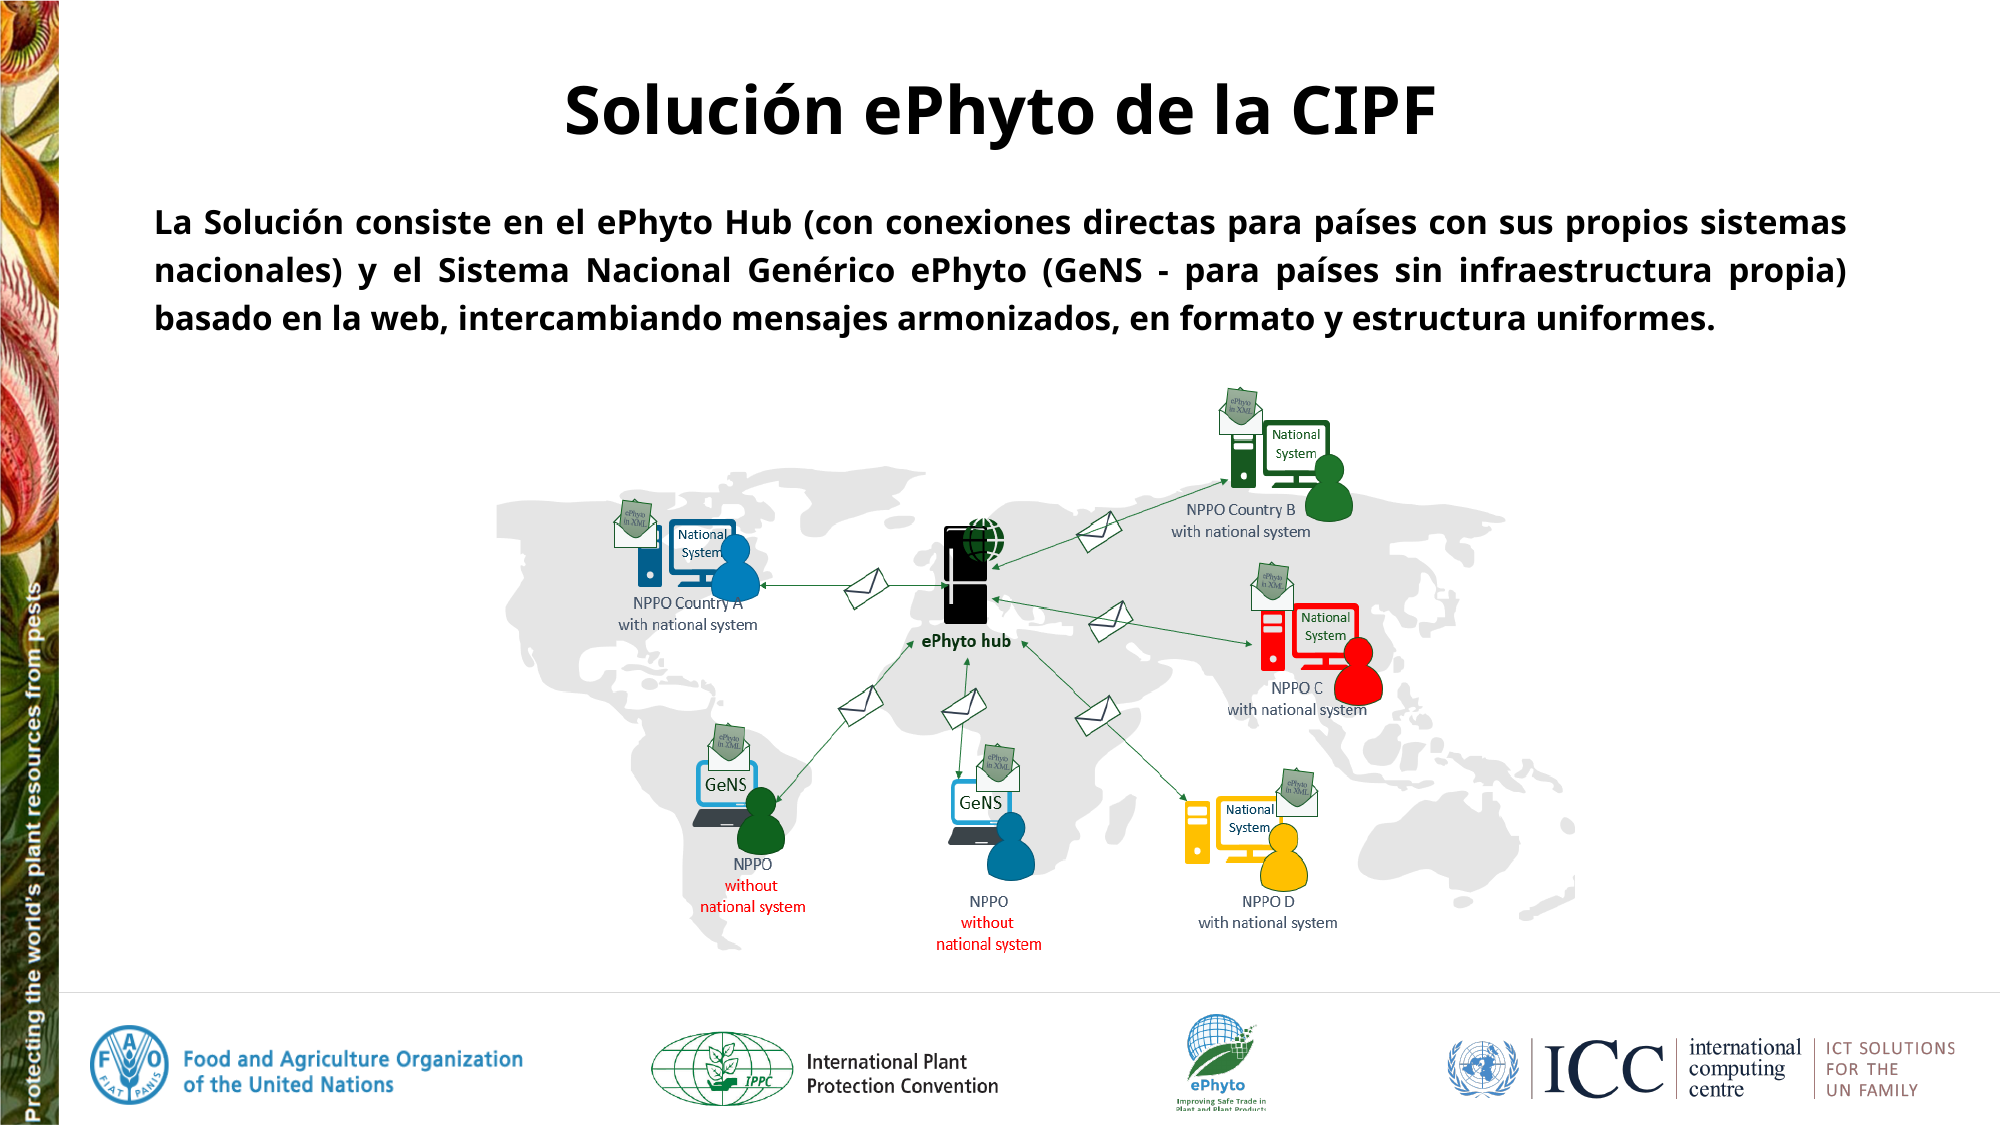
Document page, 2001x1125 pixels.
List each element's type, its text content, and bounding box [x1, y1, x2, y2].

list La Solución consiste en el ePhyto Hub (con conexiones directas para países con sus propios sistemas nacionales) y el Sistema Nacional Genérico ePhyto (GeNS - para países sin infraestructura propia) basado en la web, intercambiando mensajes armonizados, en formato y estructura uniformes. [139, 185, 1865, 854]
picture [496, 338, 1575, 988]
picture [1, 2, 58, 1124]
picture [651, 1031, 1084, 1106]
picture [90, 1024, 523, 1106]
title Solución ePhyto de la CIPF [139, 69, 1865, 155]
